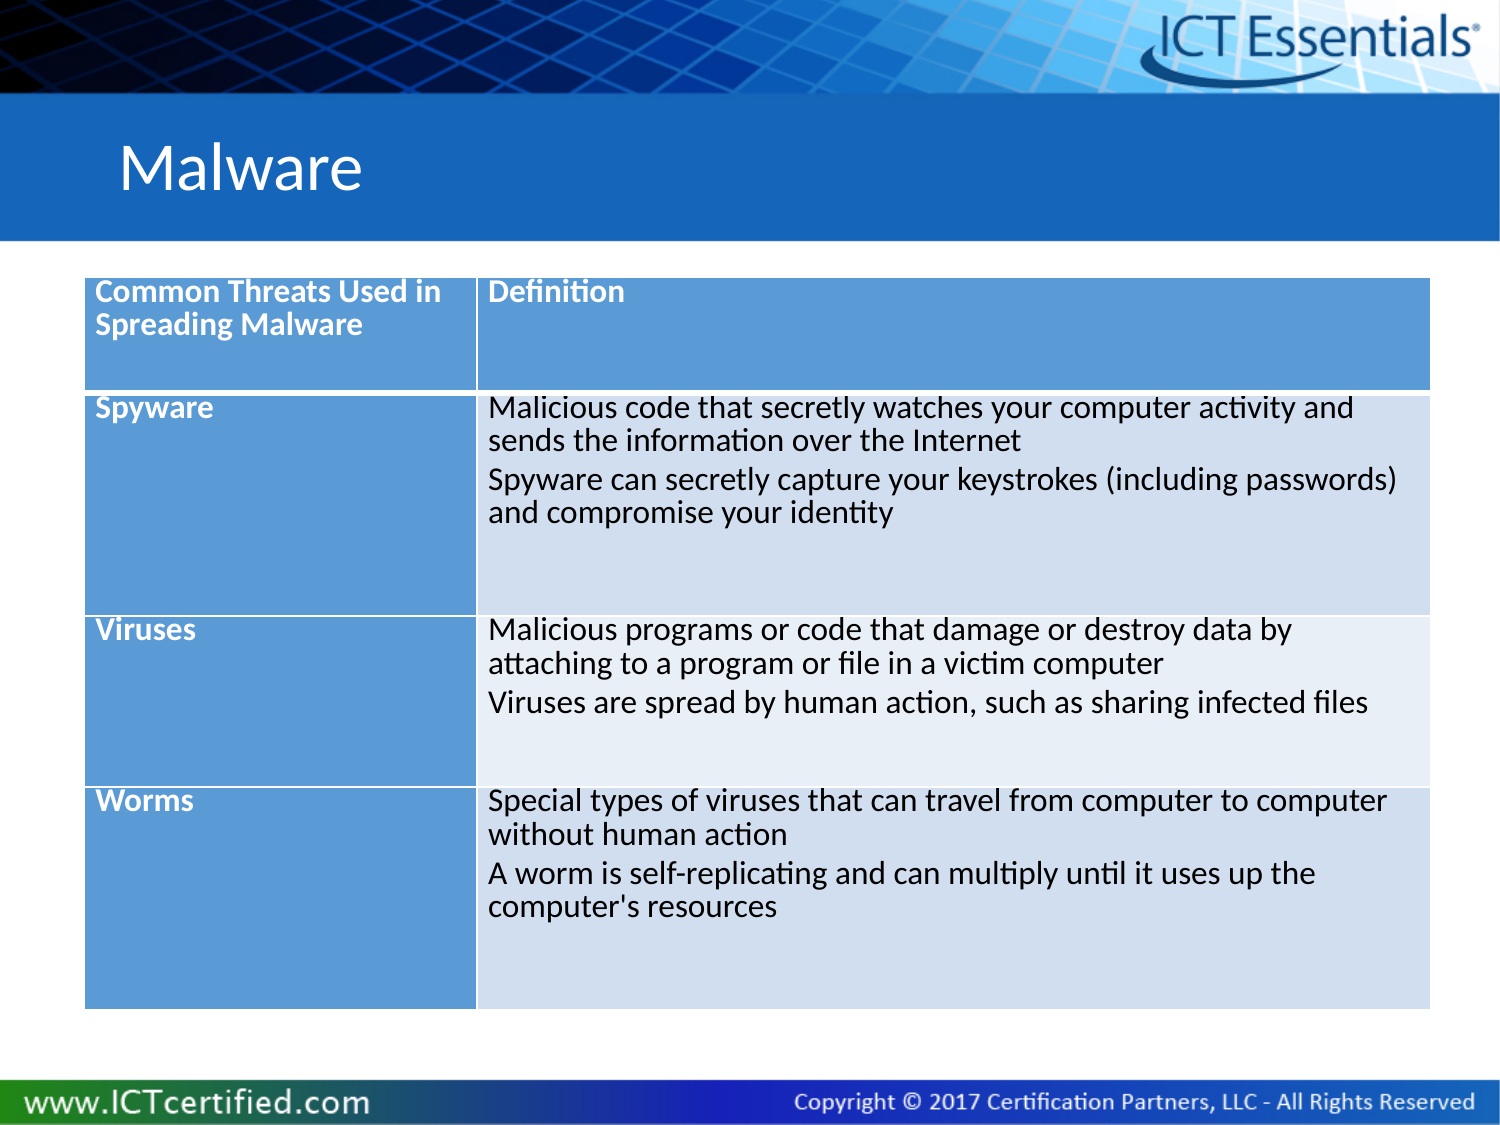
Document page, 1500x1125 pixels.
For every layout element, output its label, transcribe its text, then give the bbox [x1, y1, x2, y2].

table_cell Special types of viruses that can travel from computer to computer without human action A worm is self-replicating and can multiply until it uses up the computer's resources [478, 788, 1430, 1009]
table_cell Viruses [85, 617, 476, 786]
table_header Common Threats Used in Spreading Malware [85, 278, 476, 390]
table_cell Malicious code that secretly watches your computer activity and sends the information over the Internet Spyware can secretly capture your keystrokes (including passwords) and compromise your identity [478, 396, 1430, 615]
table_cell Spyware [85, 396, 476, 615]
table_cell Malicious programs or code that damage or destroy data by attaching to a program or file in a victim computer Viruses are spread by human action, such as sharing infected files [478, 617, 1430, 786]
table_header Definition [478, 278, 1430, 390]
picture [0, 0, 1500, 1125]
table_cell Worms [85, 788, 476, 1009]
title Malware [103, 59, 1397, 276]
